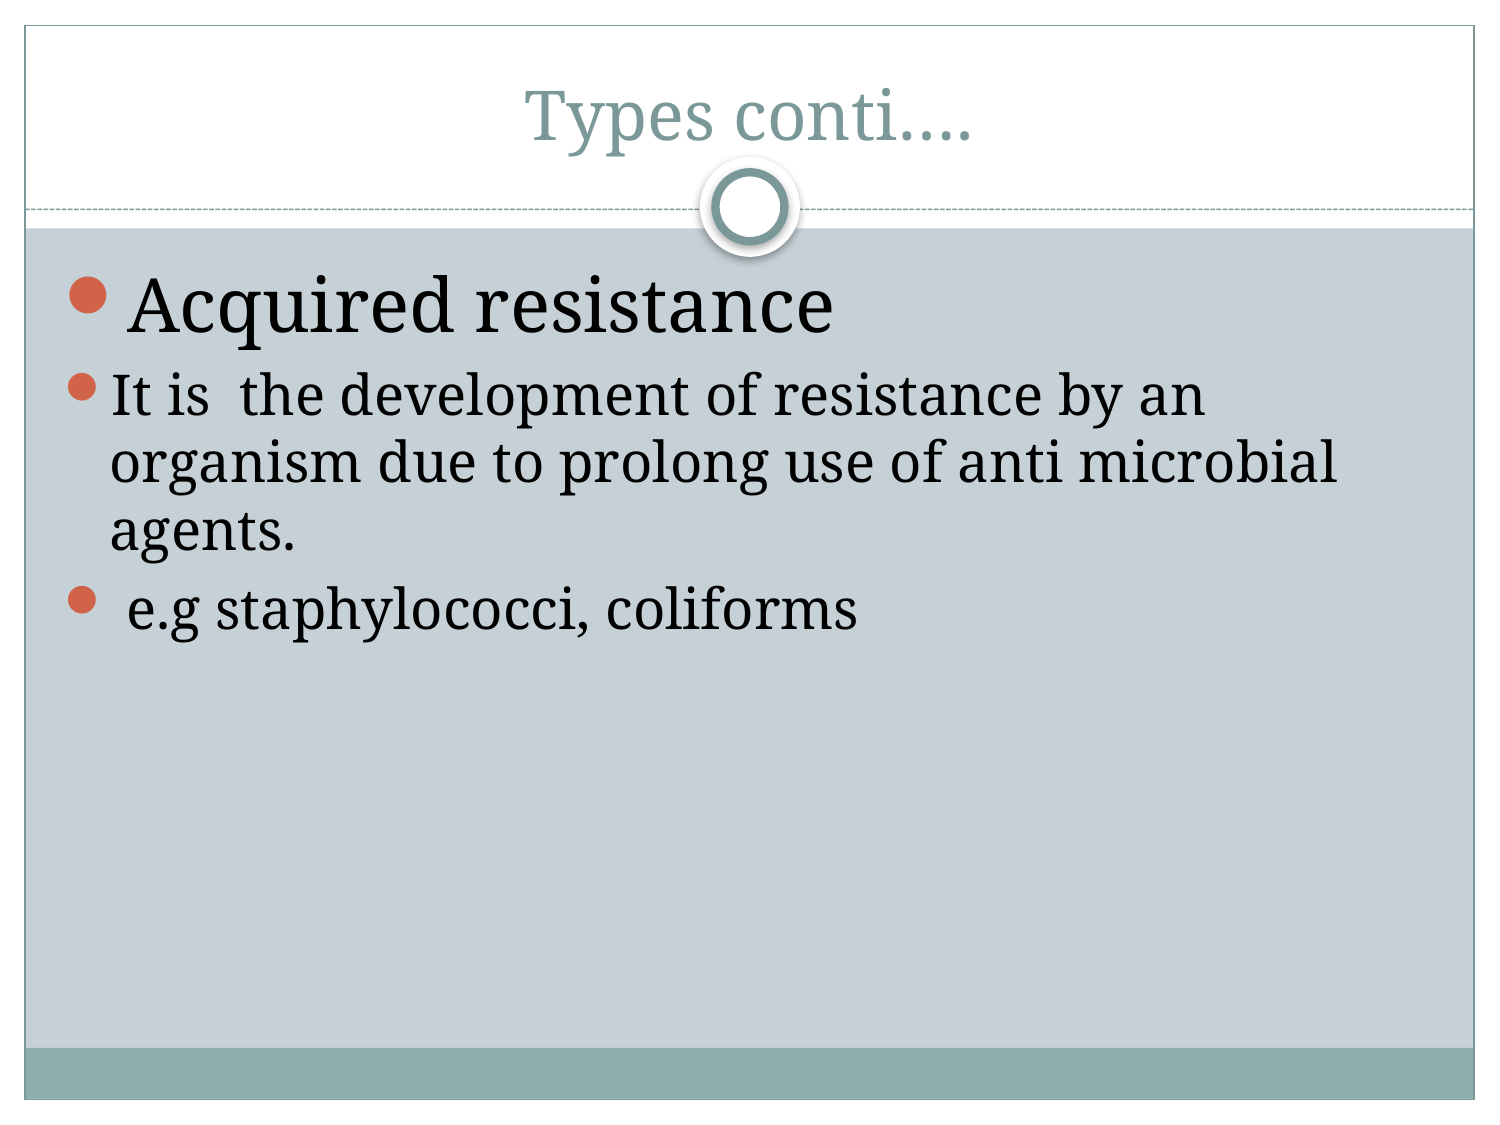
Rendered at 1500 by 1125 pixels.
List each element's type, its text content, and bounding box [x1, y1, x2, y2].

title Types conti…. [49, 37, 1450, 162]
list Acquired resistance It is the development of resistance by an organism due to prolong use of anti microbial agents. e.g staphylococci, coliforms [49, 250, 1445, 1001]
